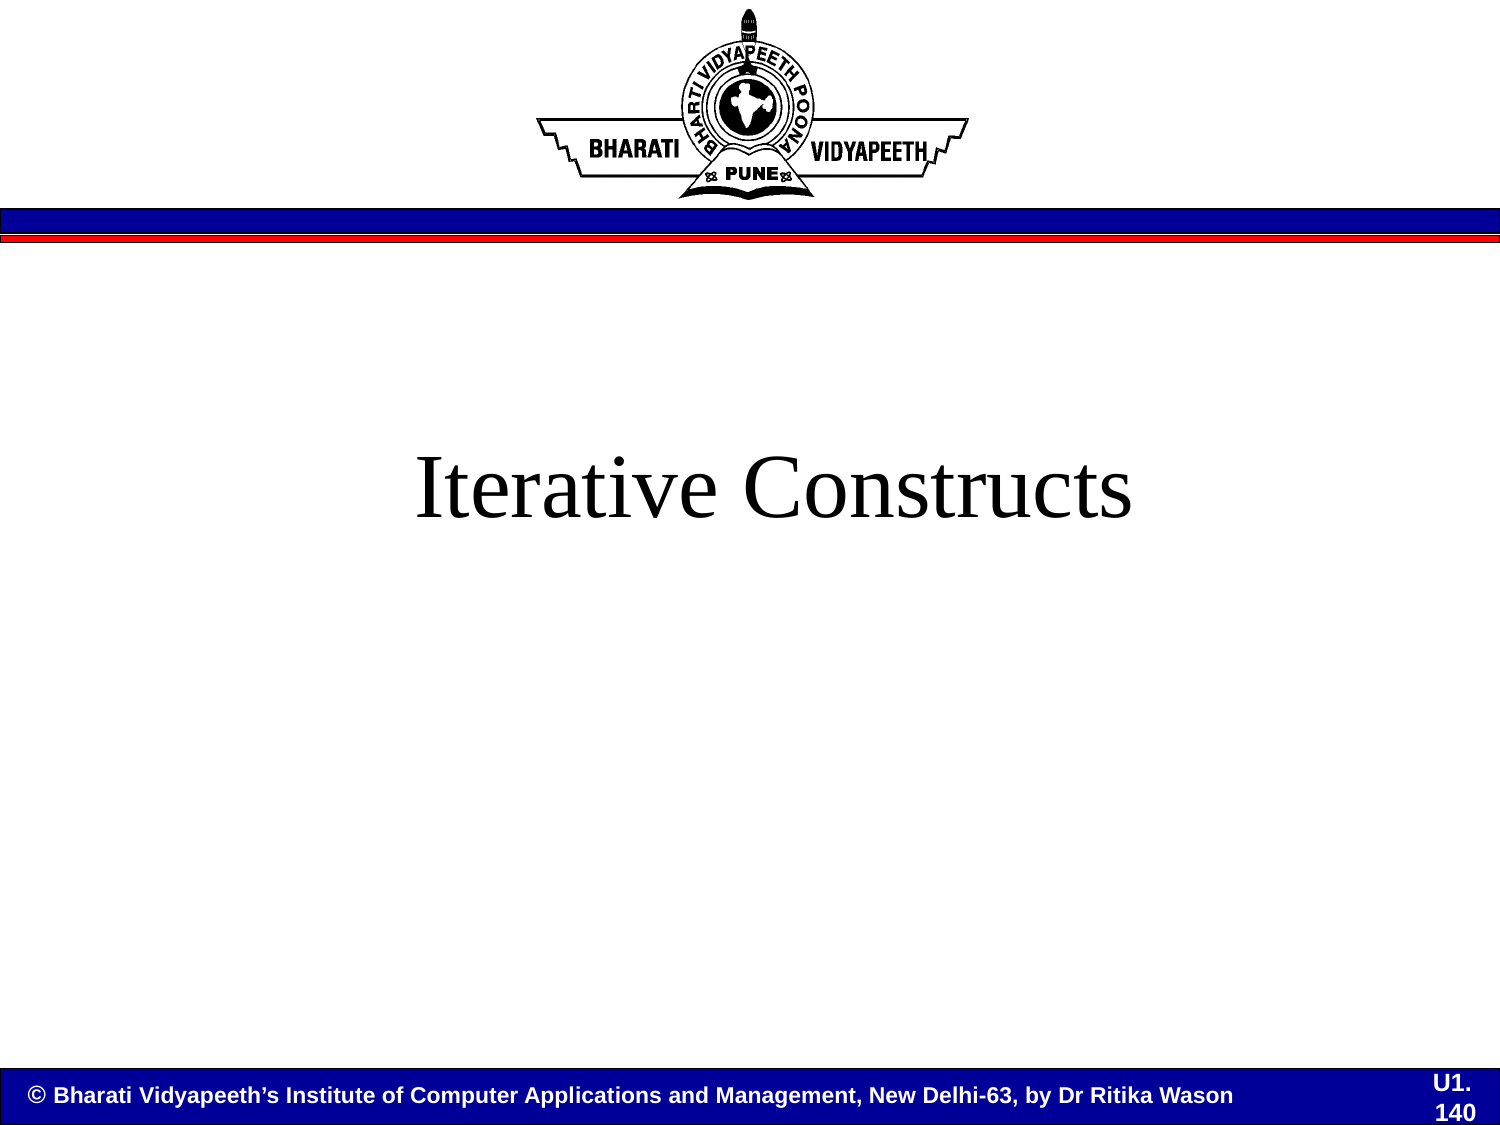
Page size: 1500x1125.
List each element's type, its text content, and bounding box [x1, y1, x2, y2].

picture [536, 9, 969, 200]
title Iterative Constructs [137, 387, 1413, 575]
